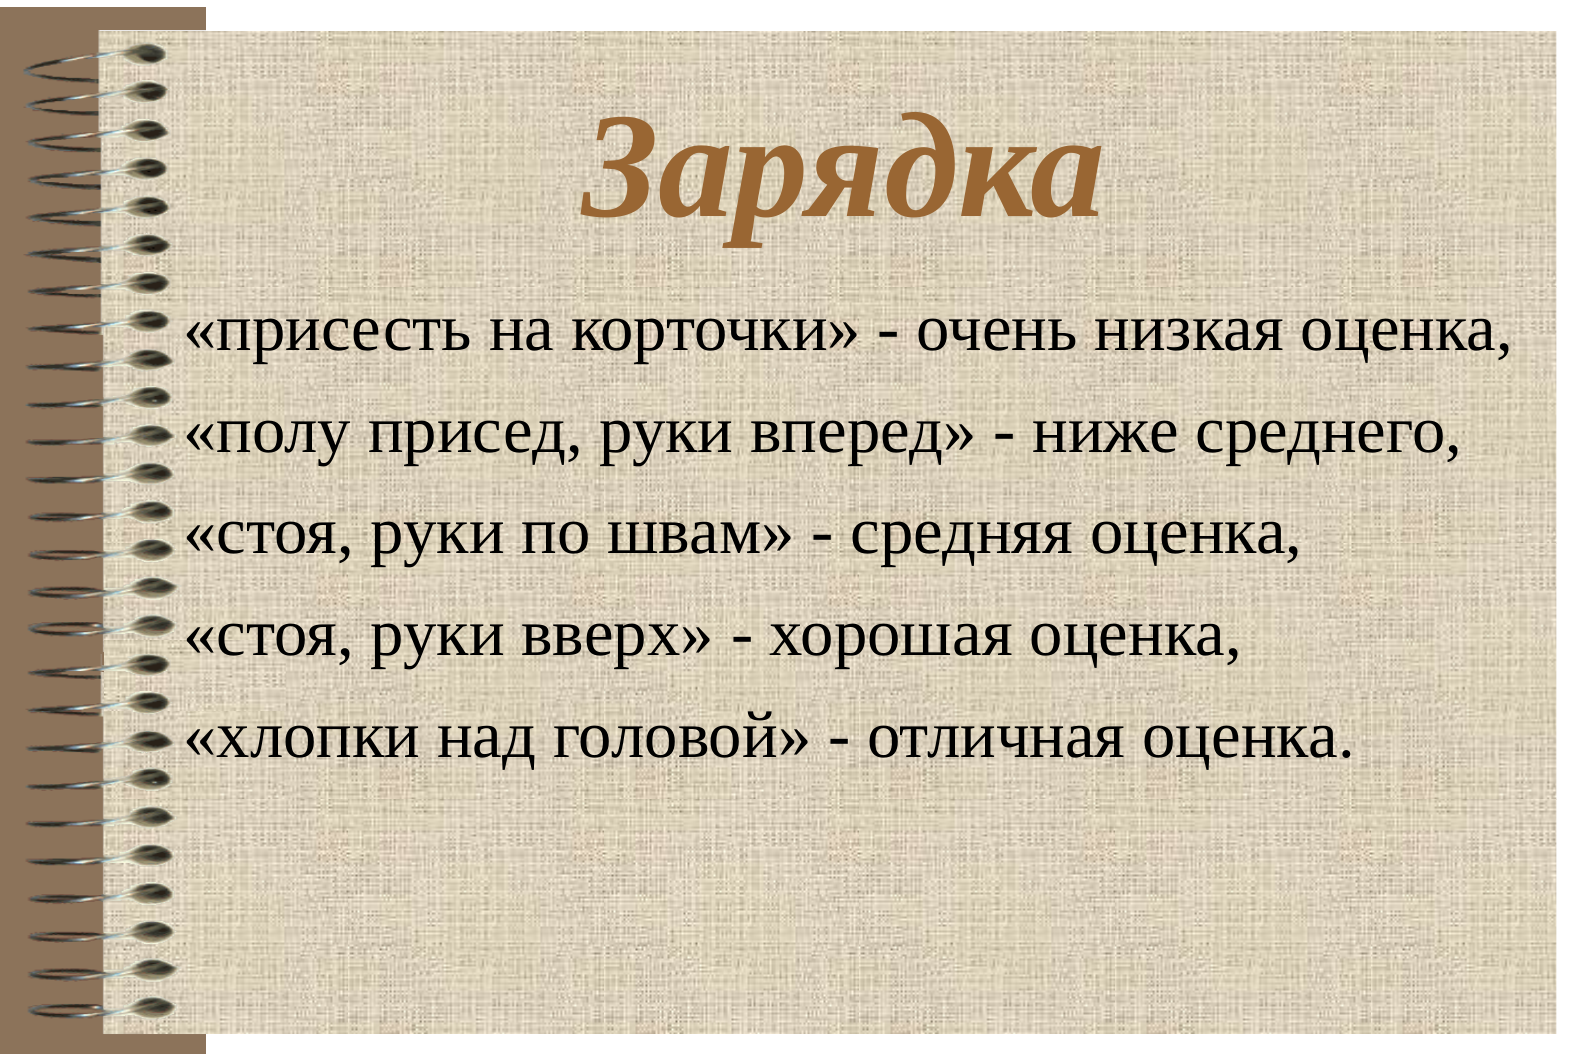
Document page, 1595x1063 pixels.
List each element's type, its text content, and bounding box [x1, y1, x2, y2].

title Зарядка [171, 59, 1518, 267]
list «присесть на корточки» - очень низкая оценка, «полу присед, руки вперед» - ниже среднего, «стоя, руки по швам» - средняя оценка, «стоя, руки вверх» - хорошая оценка, «хлопки над головой» - отличная оценка. [183, 283, 1542, 957]
picture [0, 7, 1557, 1054]
